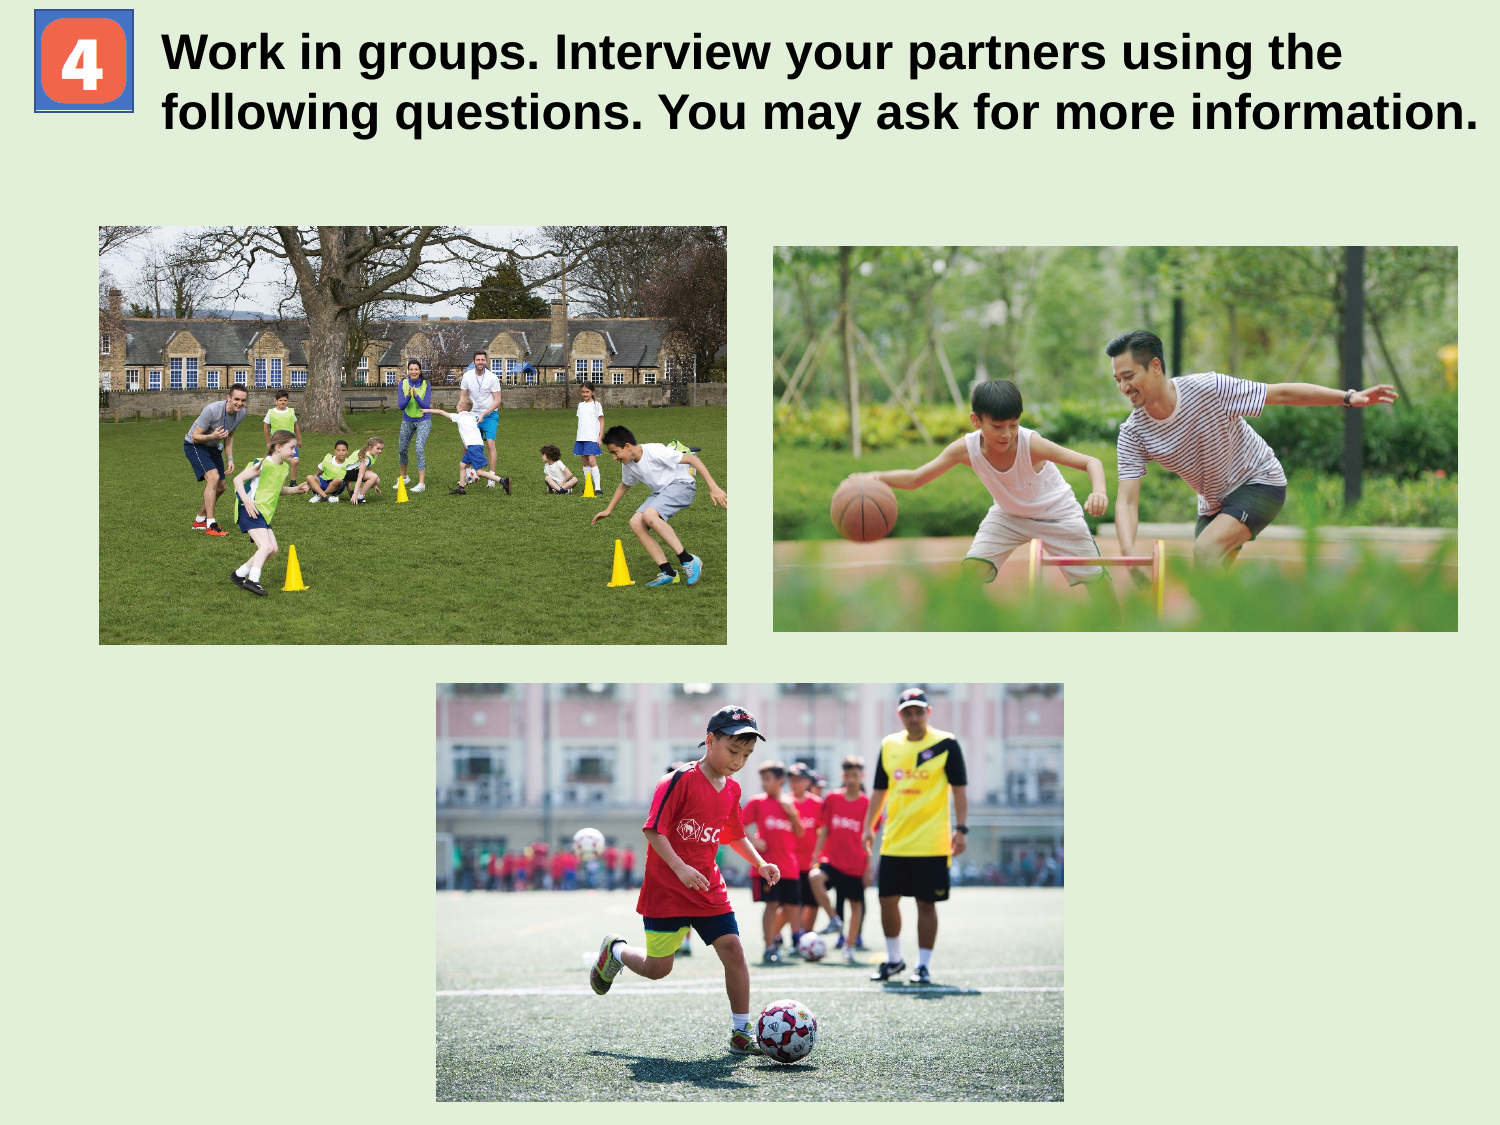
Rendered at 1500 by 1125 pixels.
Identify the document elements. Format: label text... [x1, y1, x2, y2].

picture [99, 226, 727, 645]
picture [773, 246, 1458, 632]
picture [436, 683, 1064, 1102]
text_box Work in groups. Interview your partners using the following questions. You may ask for more information. [146, 11, 1500, 147]
picture [35, 11, 133, 111]
